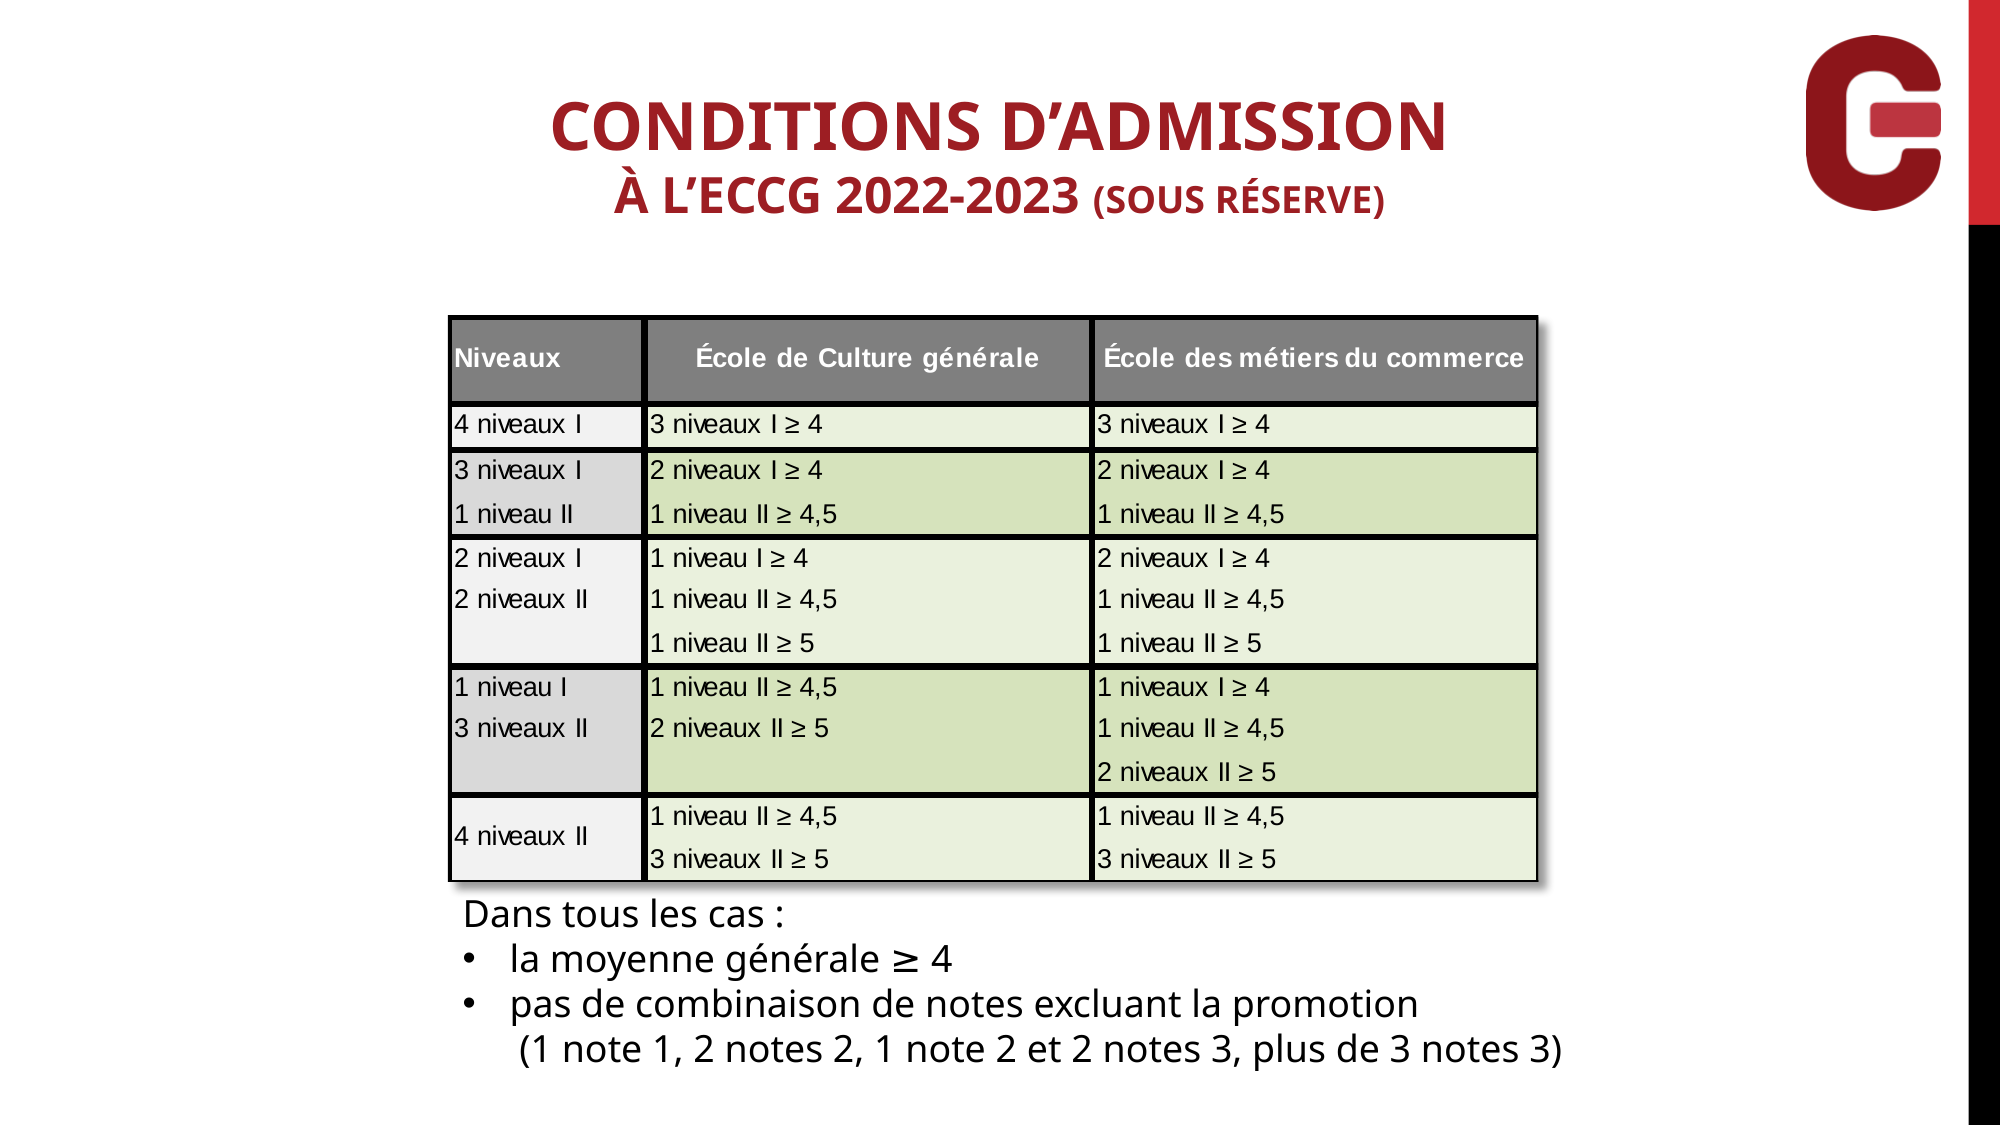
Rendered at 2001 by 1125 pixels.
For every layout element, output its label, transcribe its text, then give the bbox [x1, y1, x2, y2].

text_box Conditions d’admission À l’ECCG 2022-2023 (SOUS RéSERVE) [0, 69, 2000, 229]
text_box Dans tous les cas : la moyenne générale ≥ 4 pas de combinaison de notes excluant la promotion (1 note 1, 2 notes 2, 1 note 2 et 2 notes 3, plus de 3 notes 3) [447, 882, 1855, 1078]
picture [447, 315, 1541, 885]
picture [1805, 35, 1941, 211]
